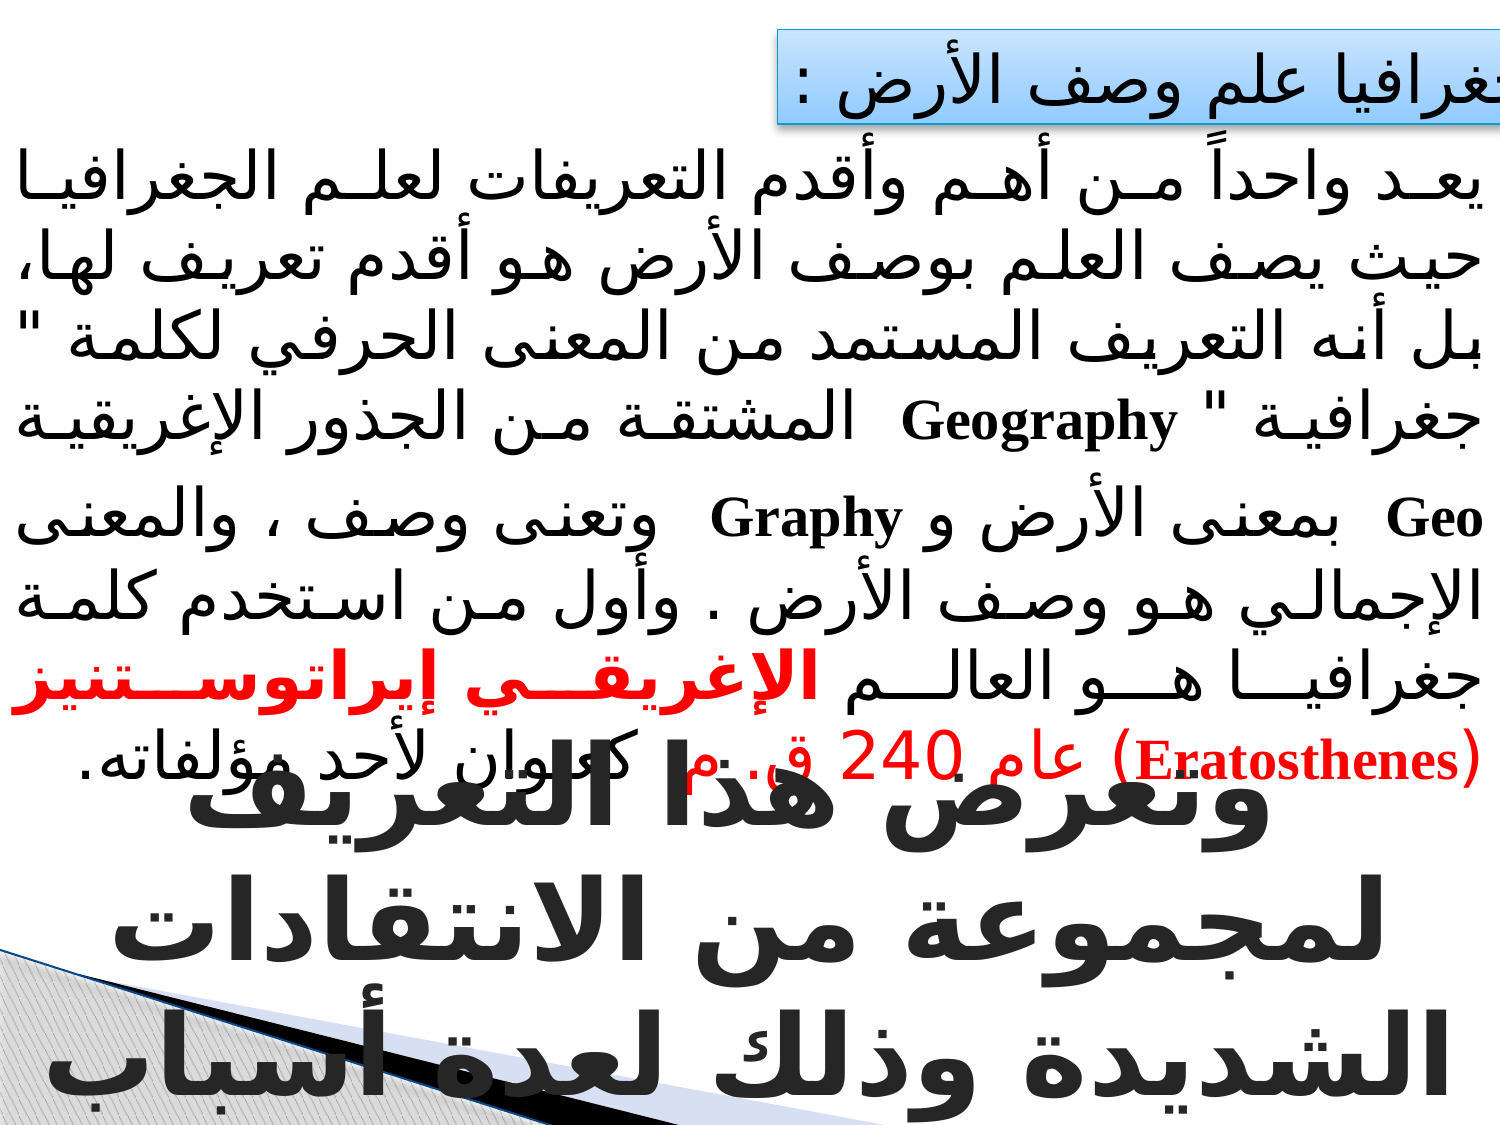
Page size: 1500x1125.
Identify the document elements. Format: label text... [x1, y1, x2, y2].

text_box الجغرافيا علم وصف الأرض : [777, 29, 1500, 125]
text_box وتعرض هذا التعريف لمجموعة من الانتقادات الشديدة وذلك لعدة أسباب منها : [0, 705, 1500, 1125]
text_box يعد واحداً من أهم وأقدم التعريفات لعلم الجغرافيا حيث يصف العلم بوصف الأرض هو أقدم تعريف لها، بل أنه التعريف المستمد من المعنى الحرفي لكلمة " جغرافية " Geography المشتقة من الجذور الإغريقية Geo بمعنى الأرض و Graphy وتعنى وصف ، والمعنى الإجمالي هو وصف الأرض . وأول من استخدم كلمة جغرافيا هو العالم الإغريقي إيراتوستنيز (Eratosthenes) عام 240 ق. م كعنوان لأحد مؤلفاته. [0, 125, 1500, 705]
